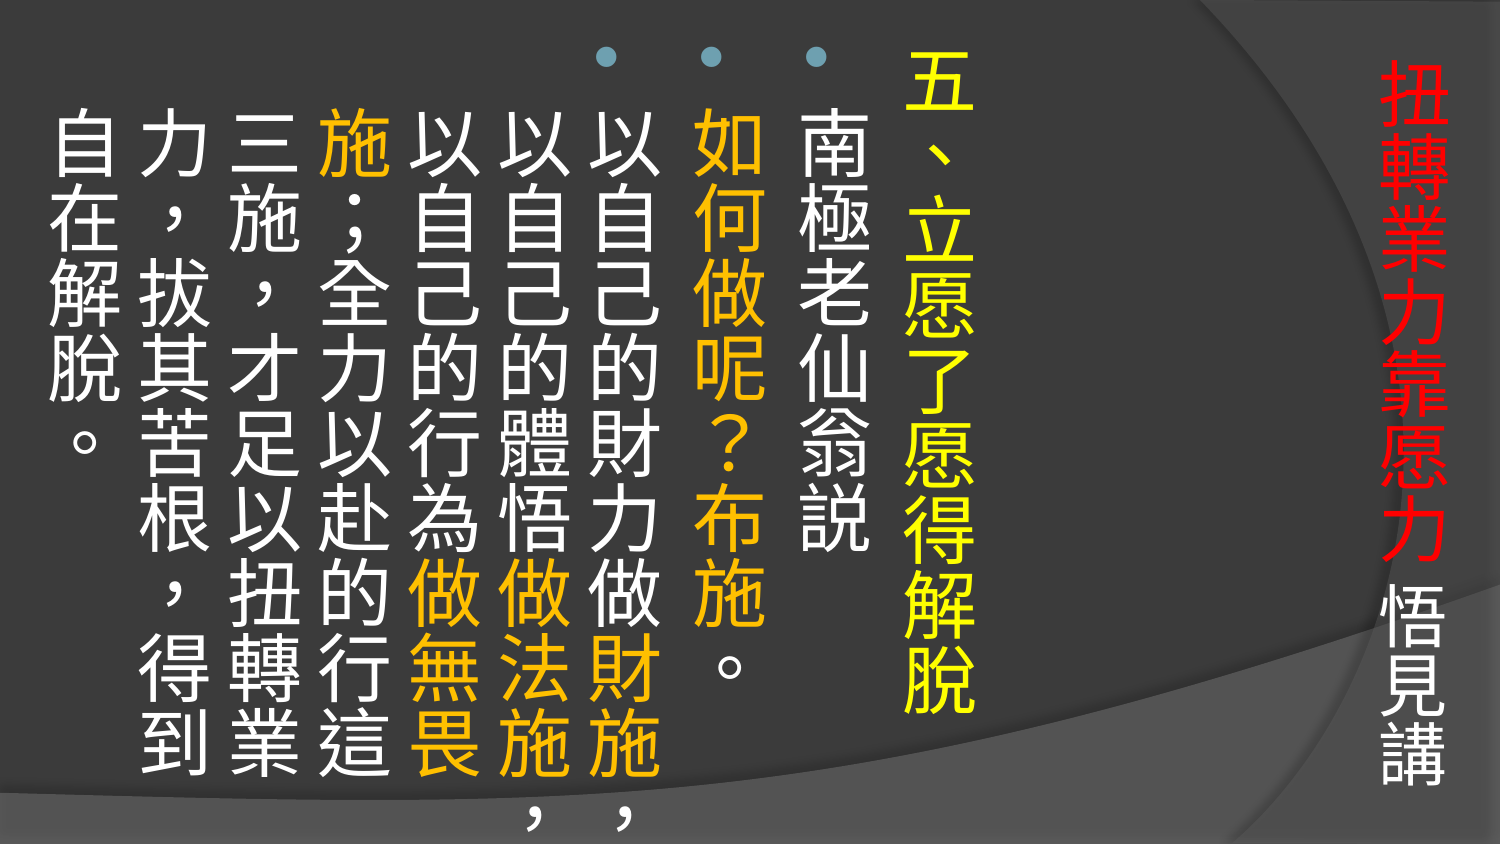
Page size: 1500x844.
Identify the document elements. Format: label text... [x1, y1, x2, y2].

title 扭轉業力靠愿力 悟見講 [1353, 27, 1473, 820]
list 五、立愿了愿得解脫 南極老仙翁説 如何做呢？布施。 以自己的財力做財施，以自己的體悟做法施，以自己的行為做無畏施；全力以赴的行這三施，才足以扭轉業力，拔其苦根，得到自在解脫。 [29, 21, 1353, 825]
